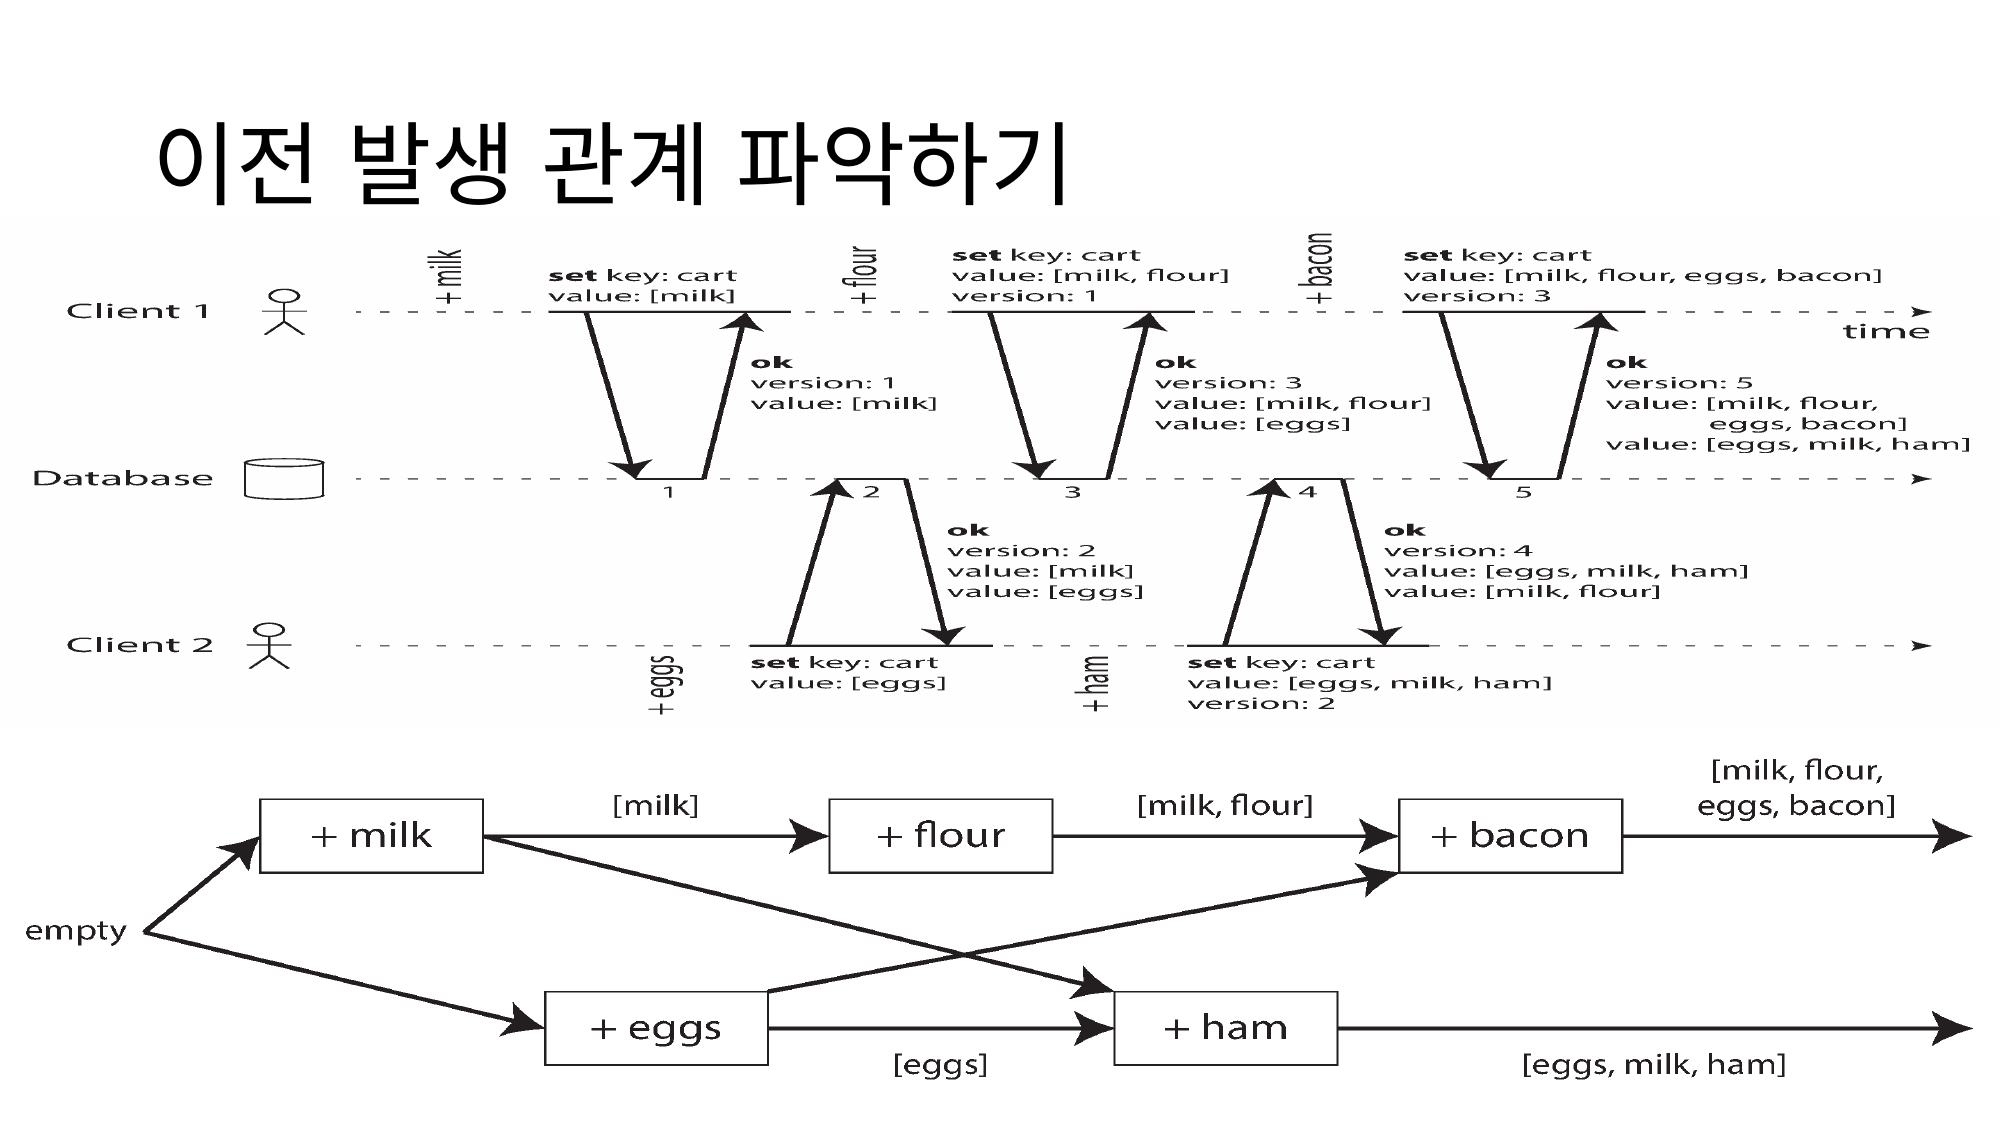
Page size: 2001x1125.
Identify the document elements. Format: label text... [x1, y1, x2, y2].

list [0, 218, 2000, 730]
picture [0, 730, 2000, 1118]
title 이전 발생 관계 파악하기 [137, 59, 1863, 218]
